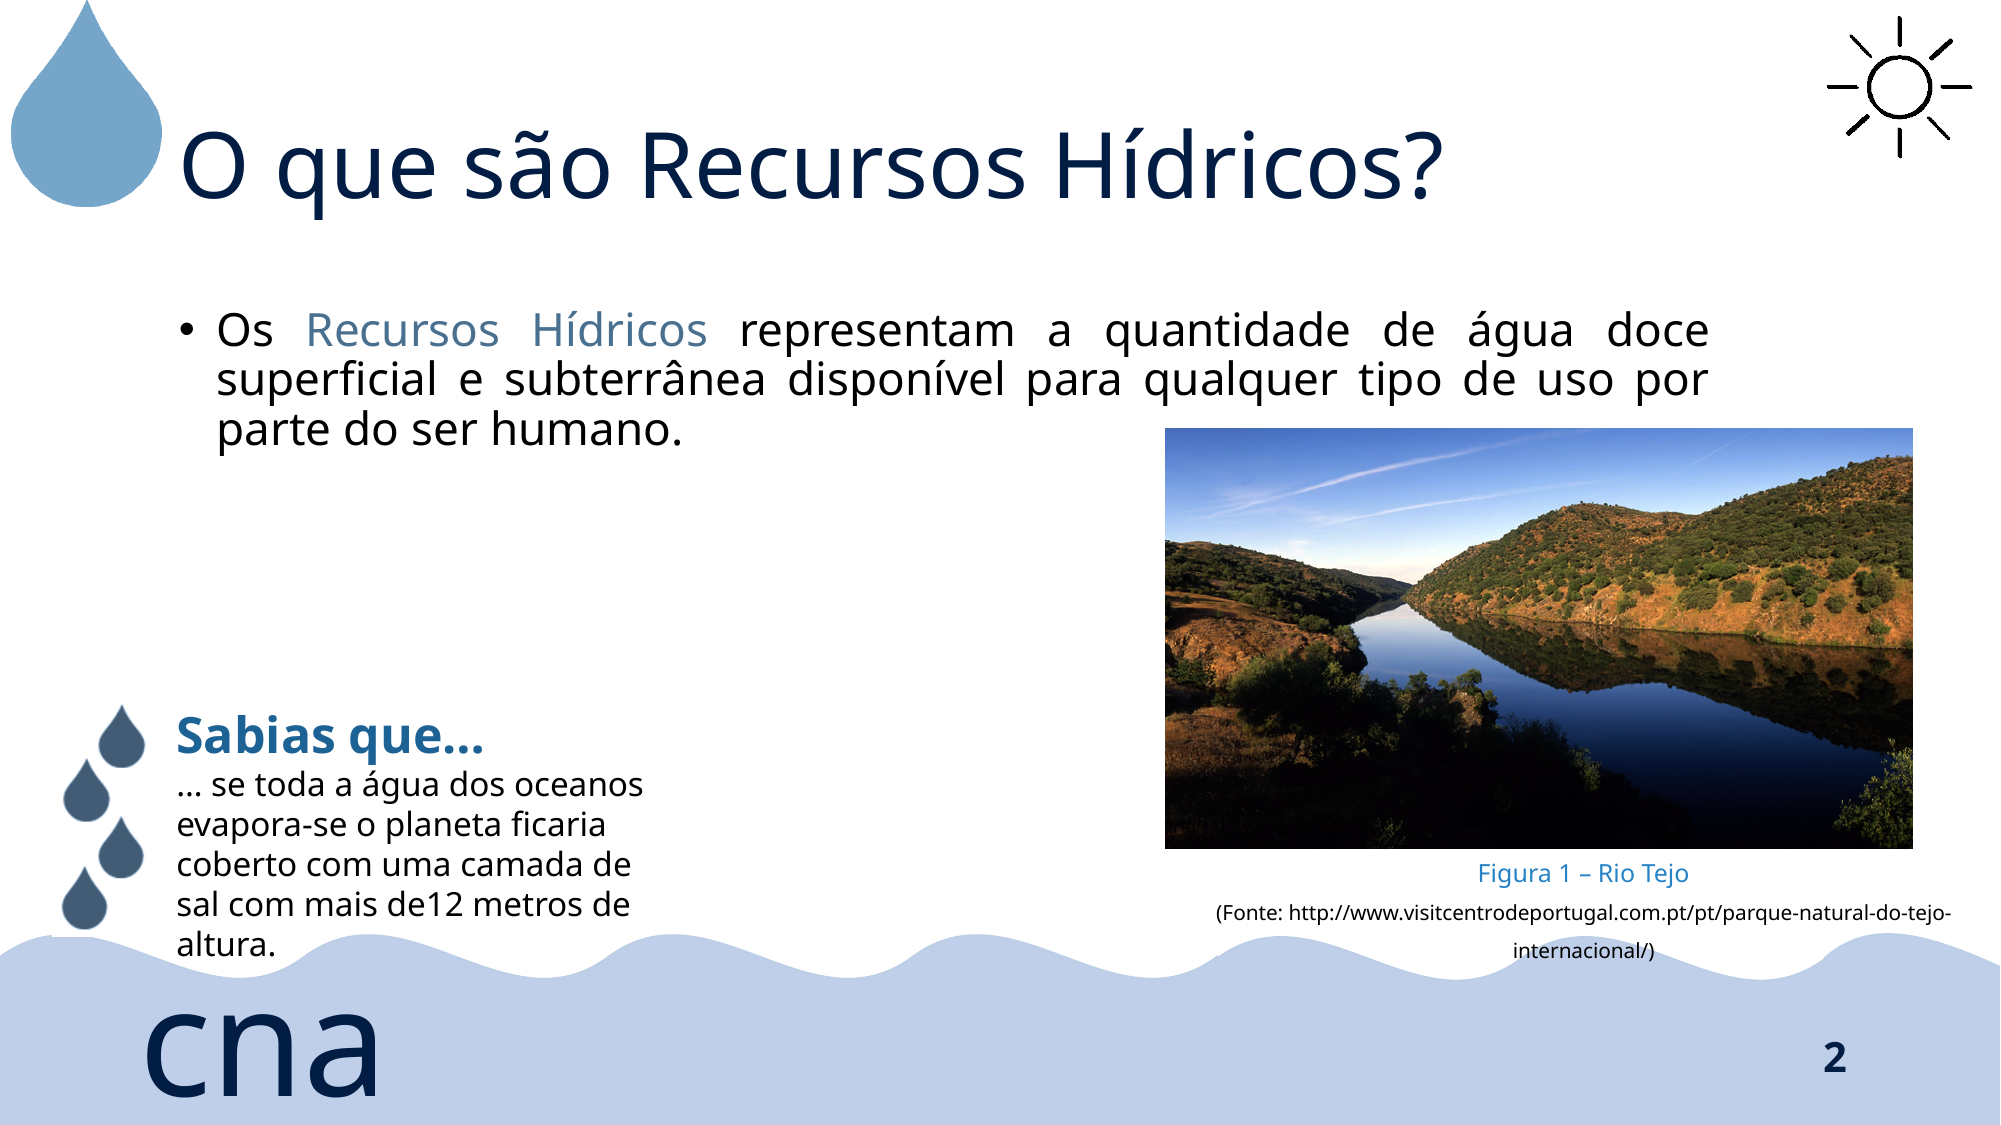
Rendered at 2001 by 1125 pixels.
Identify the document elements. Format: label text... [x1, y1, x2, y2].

title O que são Recursos Hídricos? [164, 59, 1863, 278]
text_box Sabias que… … se toda a água dos oceanos evapora-se o planeta ficaria coberto com uma camada de sal com mais de12 metros de altura. [161, 696, 691, 934]
text_box Figura 1 – Rio Tejo (Fonte: http://www.visitcentrodeportugal.com.pt/pt/parque-natural-do-tejo-internacional/) [1165, 850, 2000, 934]
picture [1165, 428, 1913, 849]
list Os Recursos Hídricos representam a quantidade de água doce superficial e subterrânea disponível para qualquer tipo de uso por parte do ser humano. [164, 299, 1727, 928]
picture [1824, 9, 1982, 164]
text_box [0, 934, 2000, 1125]
picture [51, 698, 158, 937]
picture [0, 0, 164, 207]
